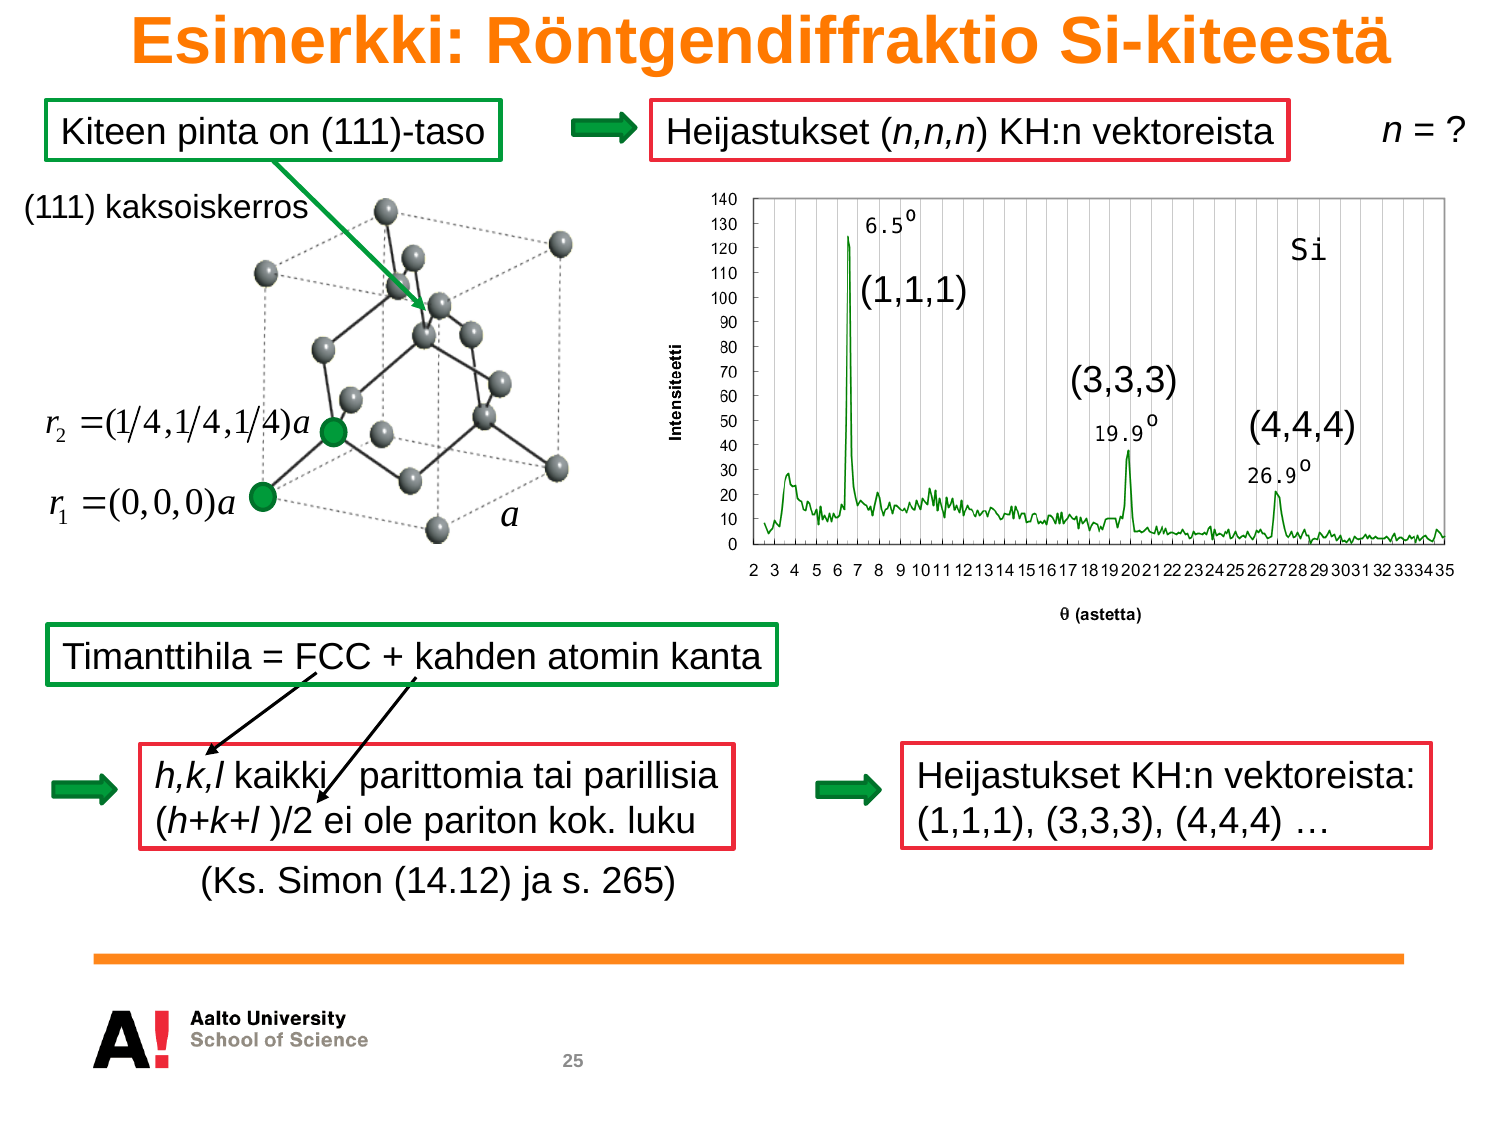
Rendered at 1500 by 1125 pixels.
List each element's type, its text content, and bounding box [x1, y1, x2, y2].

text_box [53, 257, 1435, 910]
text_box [572, 96, 1483, 644]
picture [35, 953, 425, 1125]
text_box Esimerkki: Röntgendiffraktio Si-kiteestä [115, 0, 1500, 91]
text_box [6, 99, 568, 544]
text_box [39, 397, 782, 686]
slide_number 25 [562, 1050, 817, 1071]
